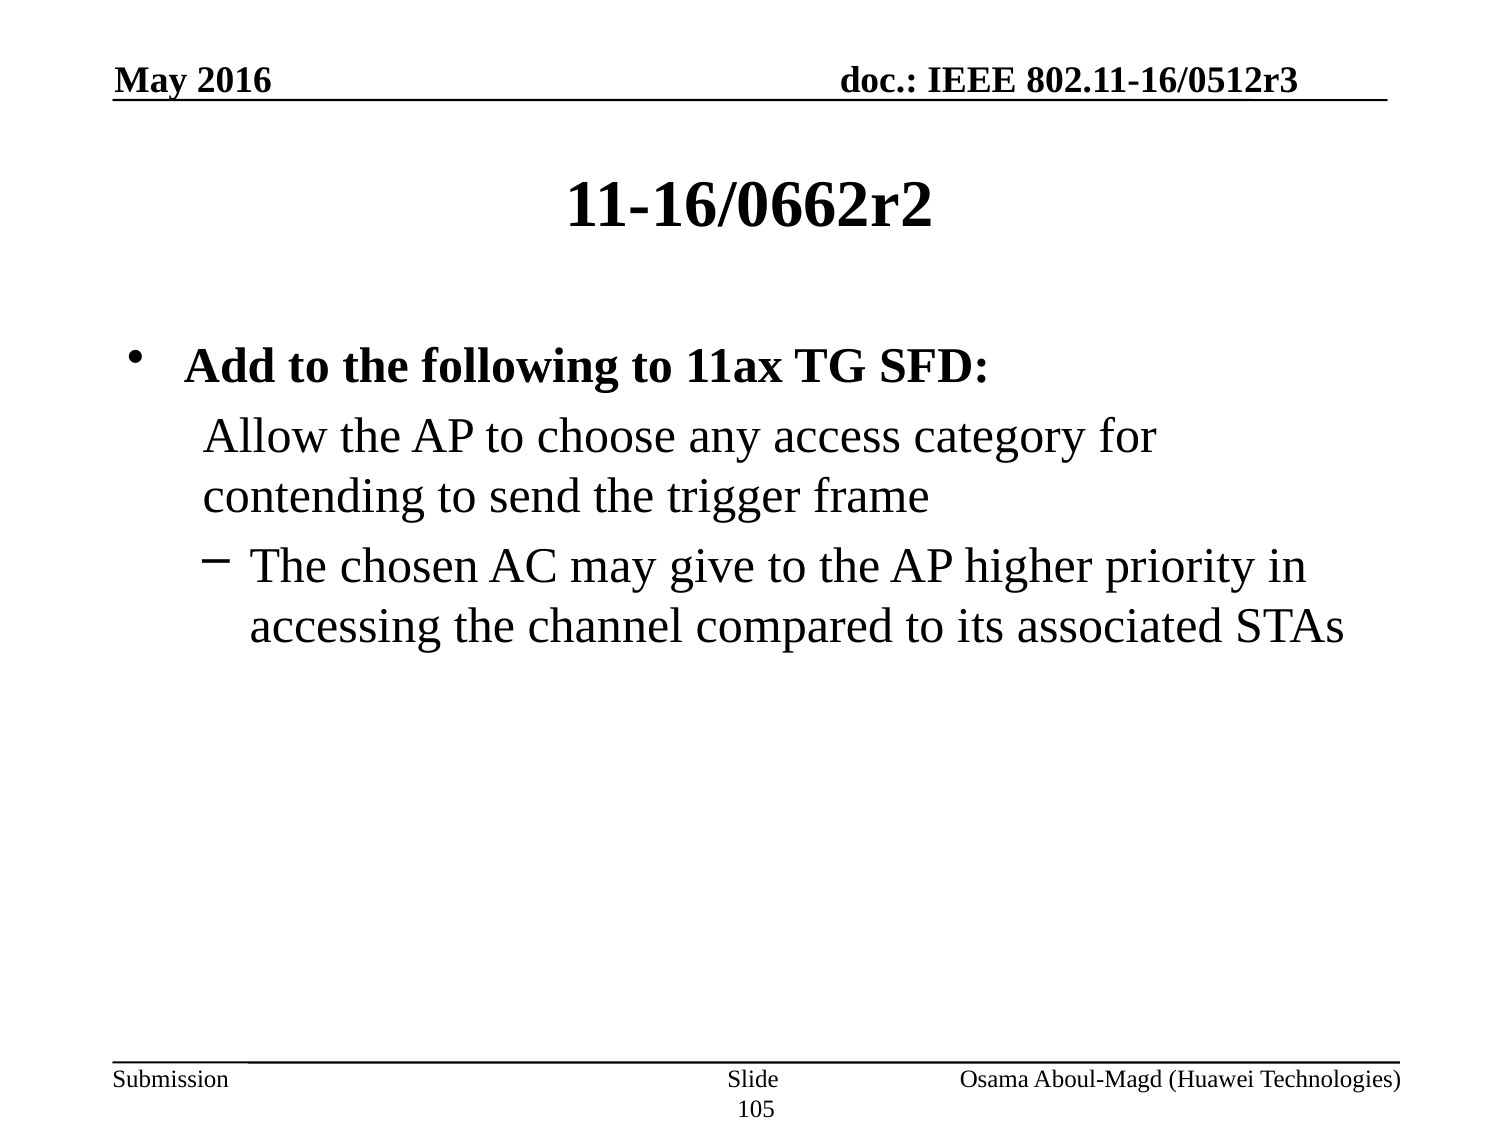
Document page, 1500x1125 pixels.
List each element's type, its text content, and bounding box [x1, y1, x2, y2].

slide_number Slide 105 [712, 1061, 800, 1093]
footer Osama Aboul-Magd (Huawei Technologies) [831, 1061, 1402, 1093]
title 11-16/0662r2 [112, 112, 1388, 288]
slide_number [114, 54, 309, 101]
list Add to the following to 11ax TG SFD: Allow the AP to choose any access category for contending to send the trigger frame The chosen AC may give to the AP higher priority in accessing the channel compared to its associated STAs [112, 324, 1388, 1000]
